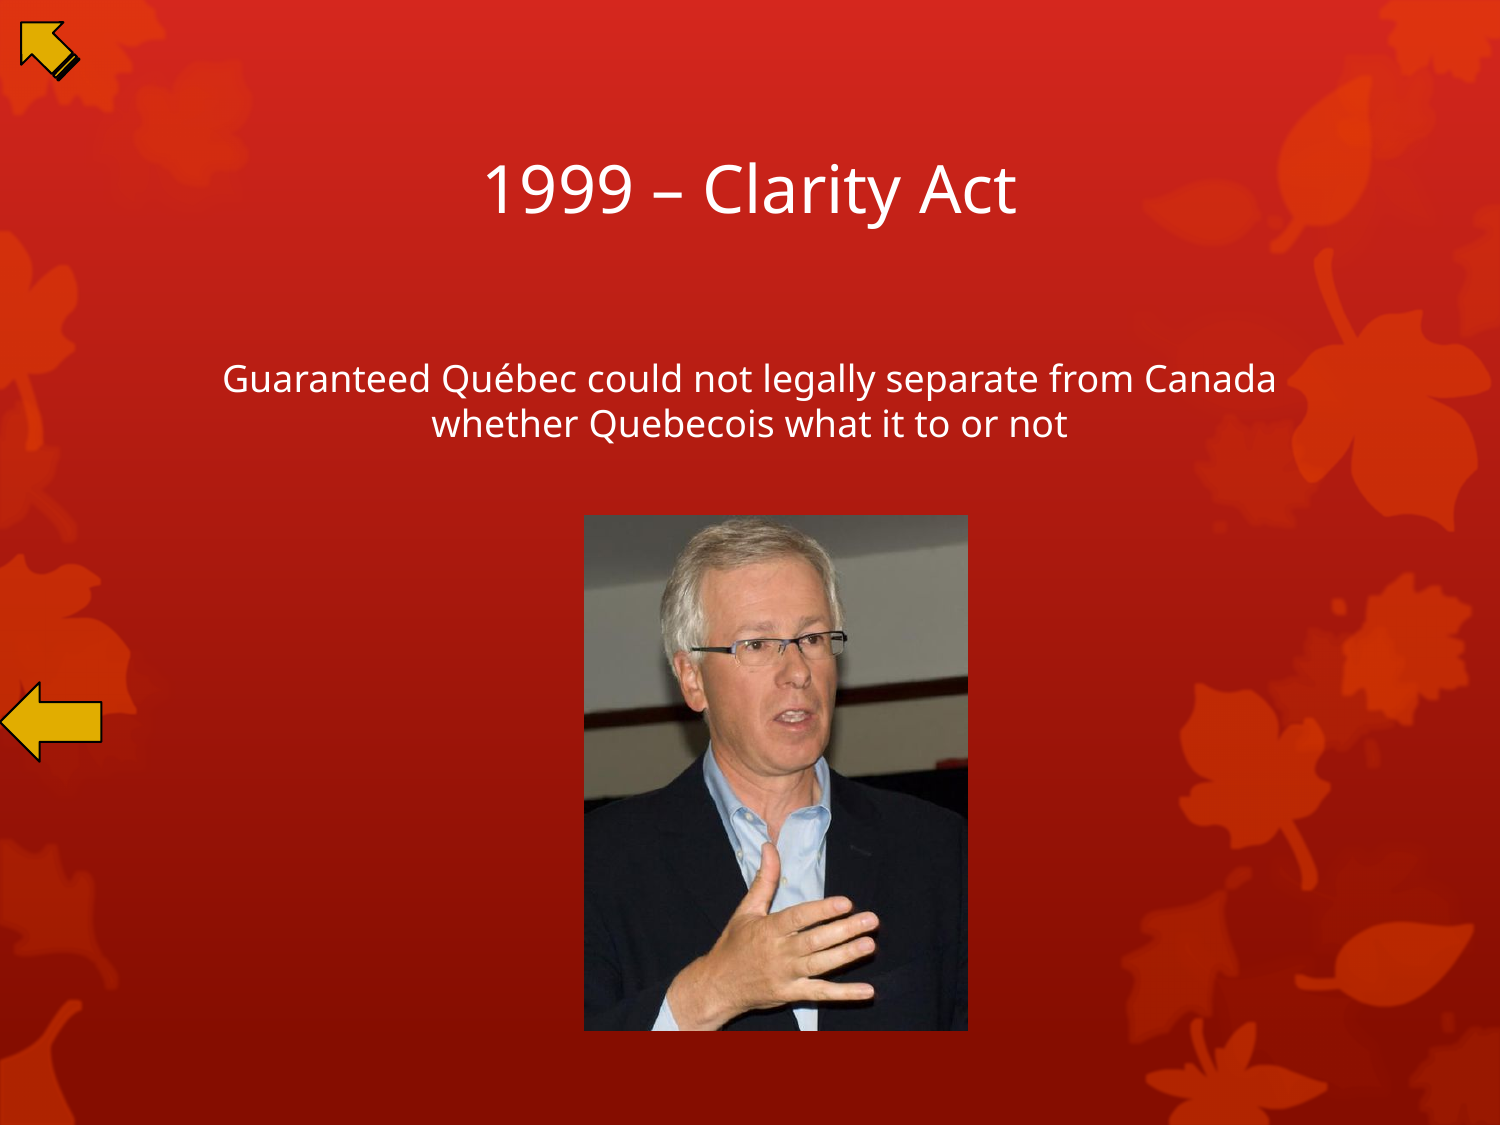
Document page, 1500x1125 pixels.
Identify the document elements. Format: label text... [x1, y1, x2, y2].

title 1999 – Clarity Act [165, 110, 1335, 263]
text_box [0, 680, 103, 764]
picture [584, 514, 968, 1031]
text_box [19, 20, 81, 82]
list Guaranteed Québec could not legally separate from Canada whether Quebecois what it to or not [165, 296, 1335, 504]
